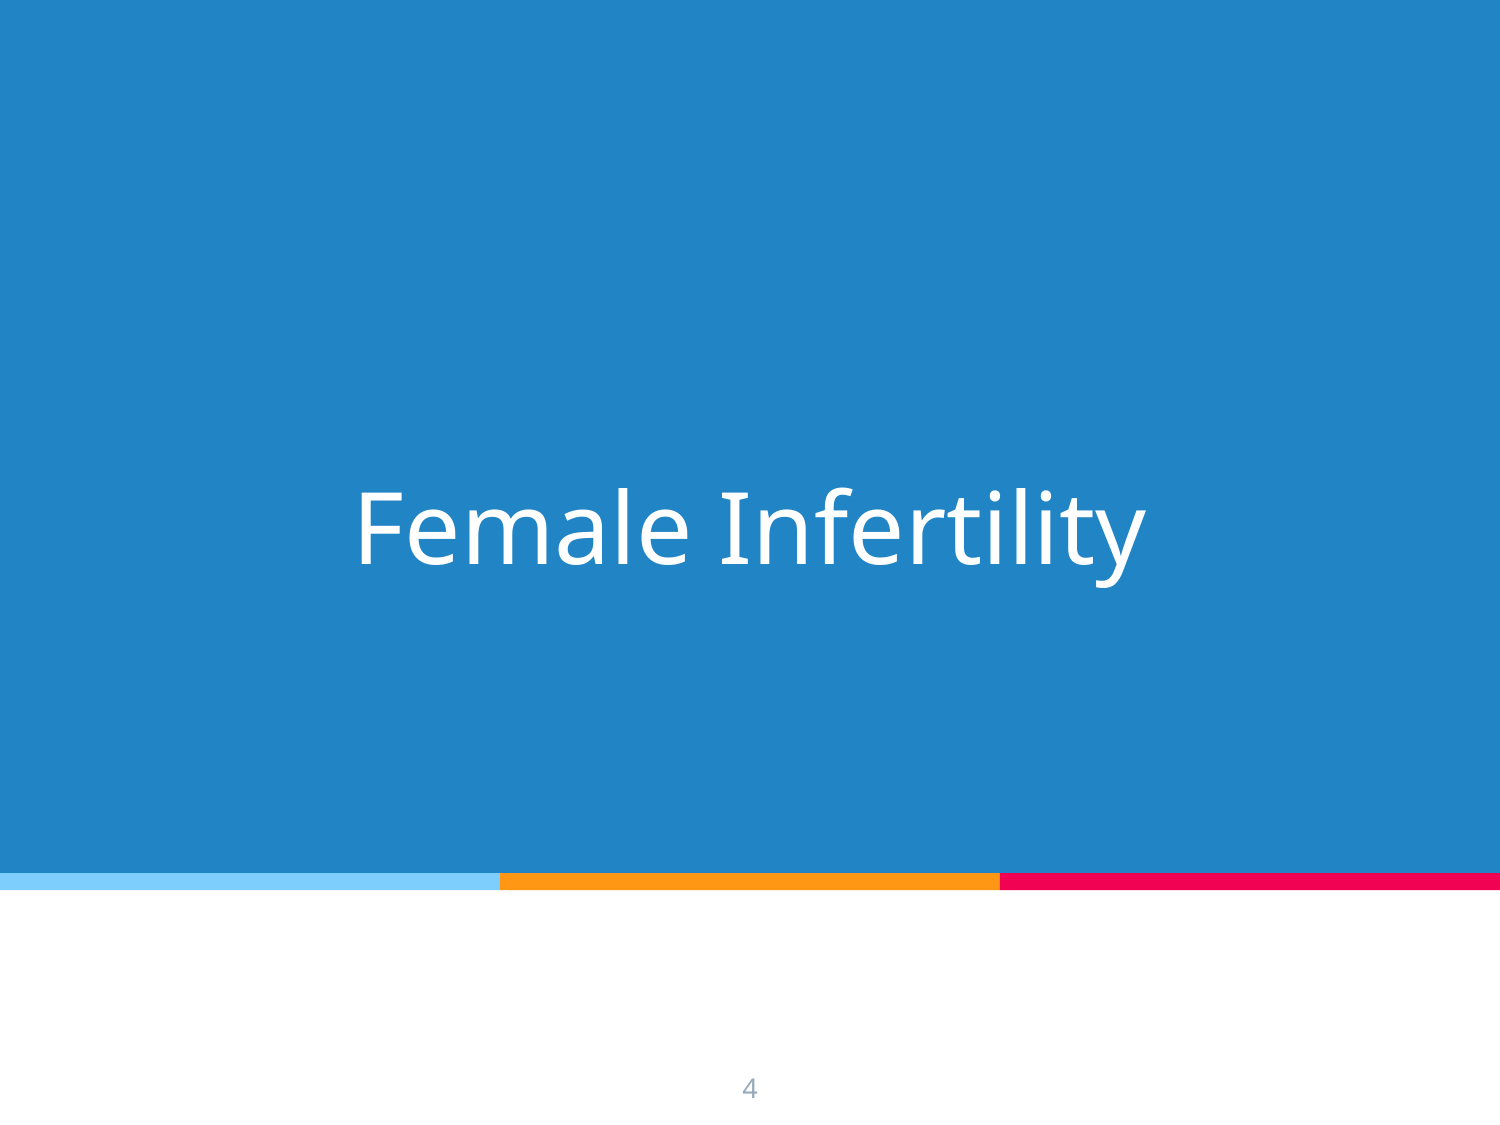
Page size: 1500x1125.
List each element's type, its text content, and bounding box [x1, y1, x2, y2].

title Female Infertility [112, 346, 1388, 600]
slide_number ‹#› [0, 1056, 1500, 1125]
